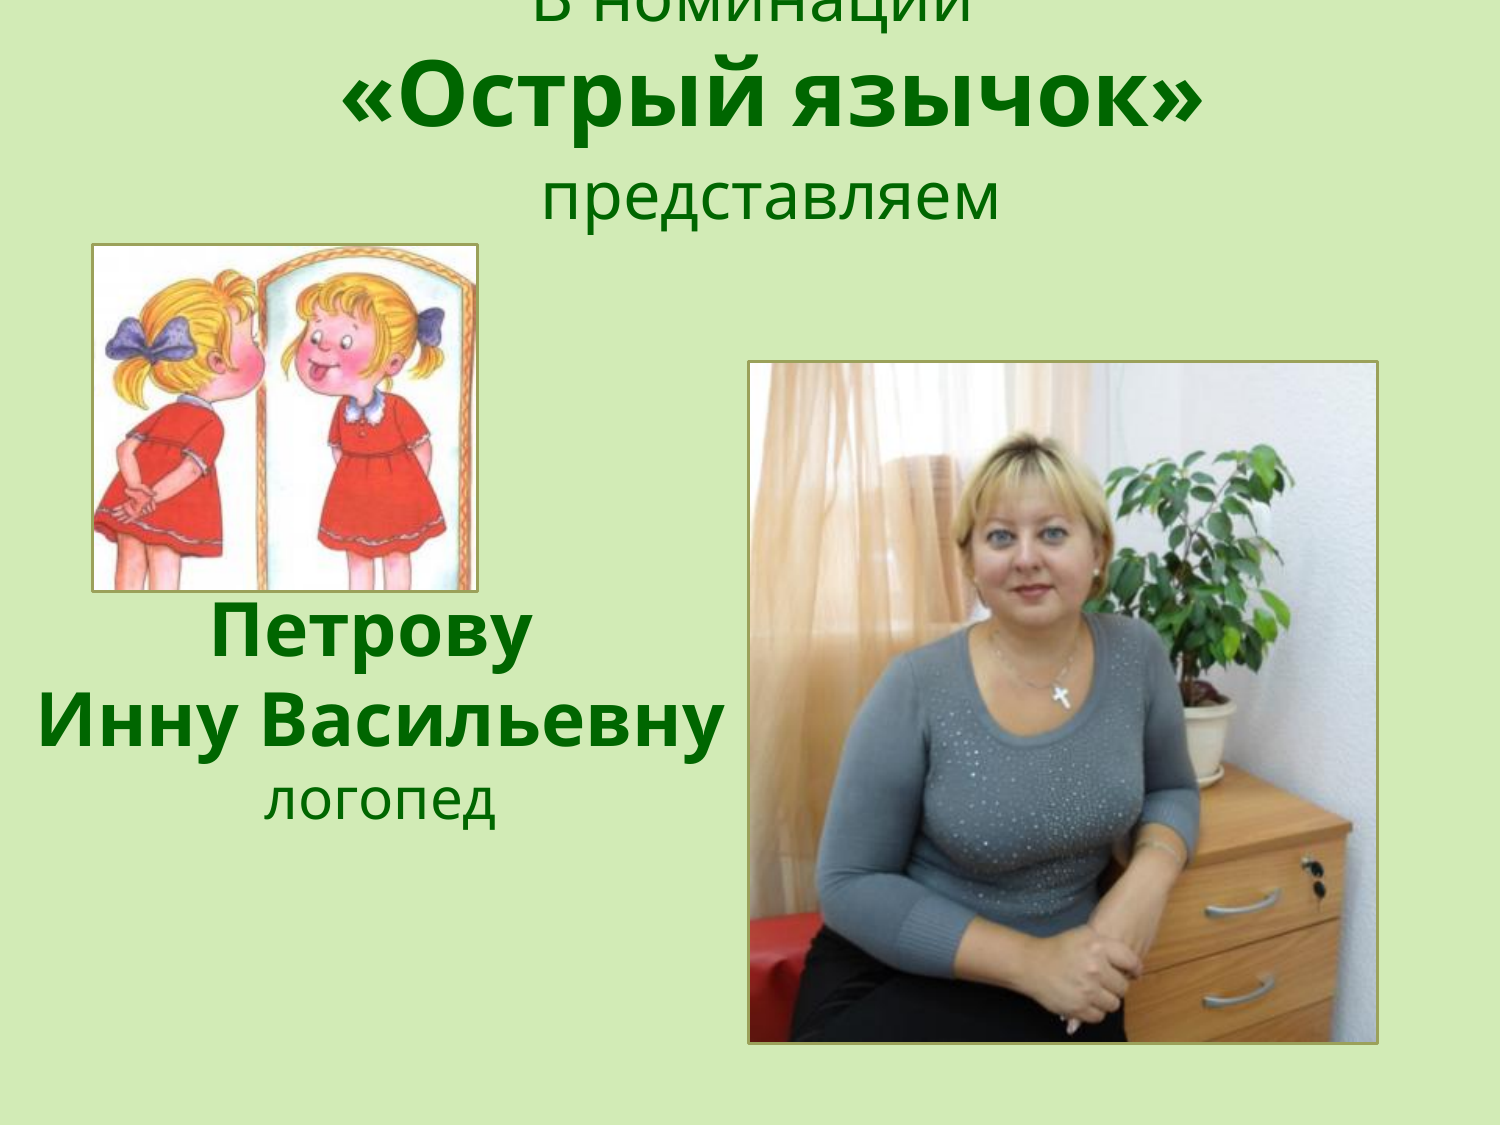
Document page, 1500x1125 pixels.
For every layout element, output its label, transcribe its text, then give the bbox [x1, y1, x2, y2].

text_box Петрову Инну Васильевну логопед [0, 574, 743, 839]
picture [749, 362, 1377, 1043]
text_box В номинации «Острый язычок» представляем [23, 0, 1500, 462]
picture [93, 245, 477, 591]
